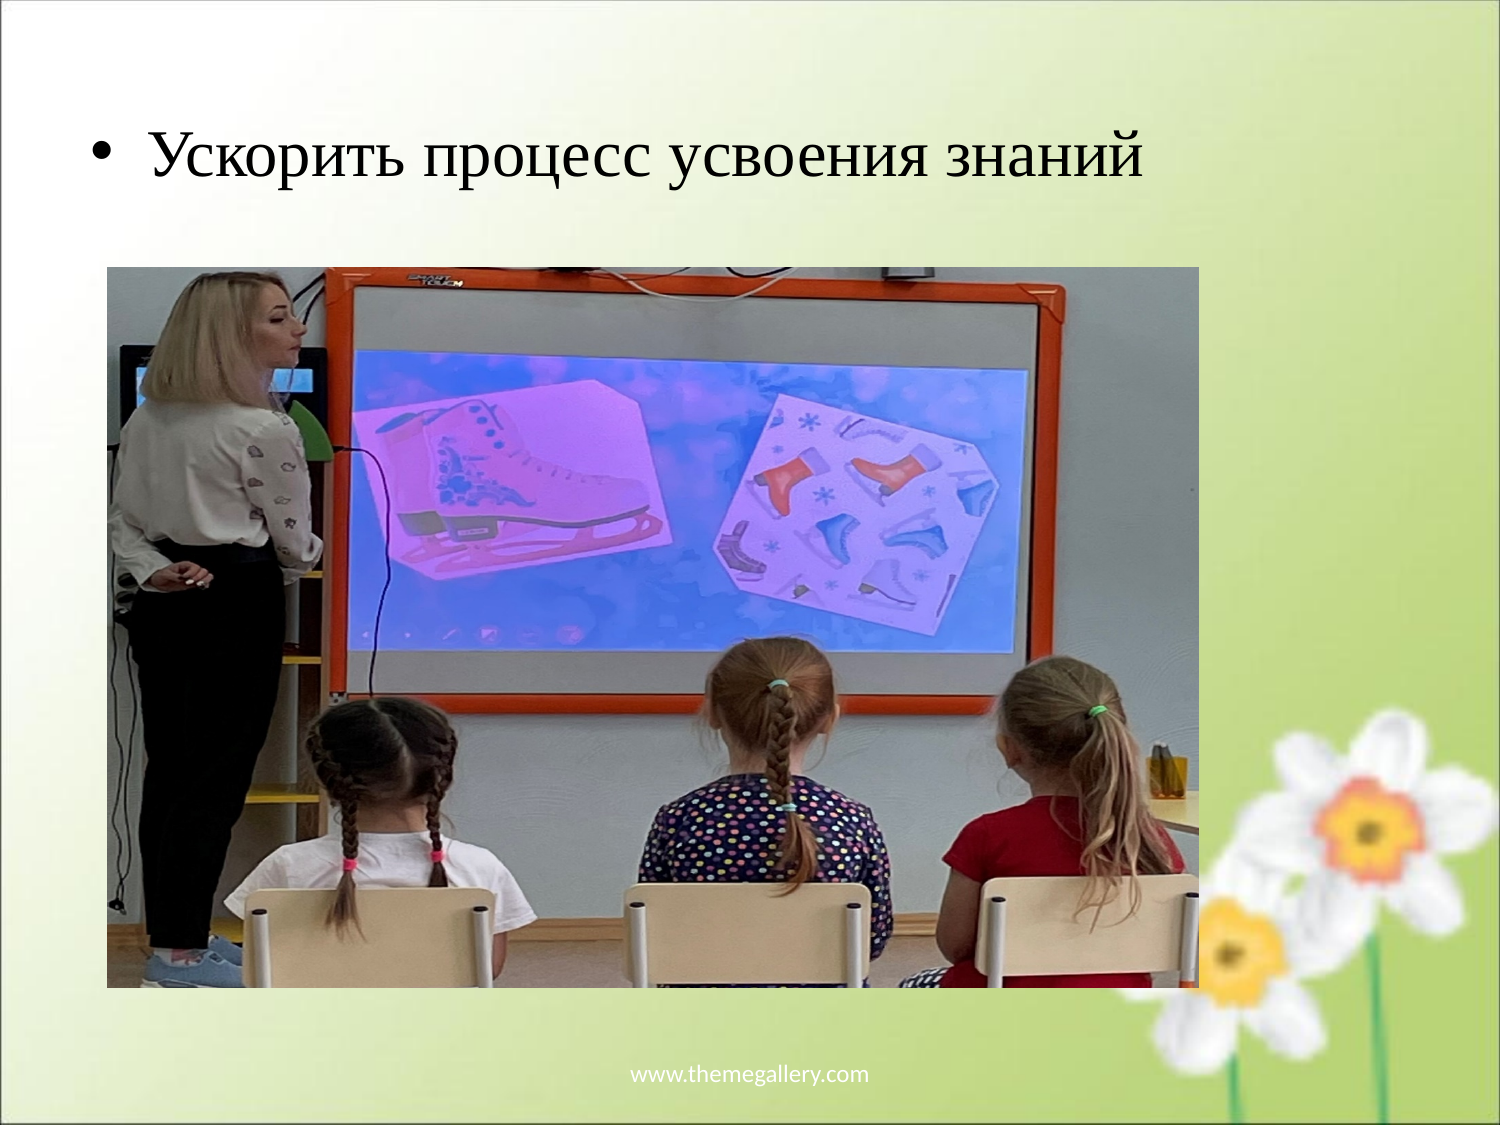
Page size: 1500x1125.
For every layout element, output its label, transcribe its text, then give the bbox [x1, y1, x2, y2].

footer www.themegallery.com [512, 1042, 988, 1103]
list Ускорить процесс усвоения знаний [74, 101, 1426, 1006]
picture [0, 0, 1500, 1125]
